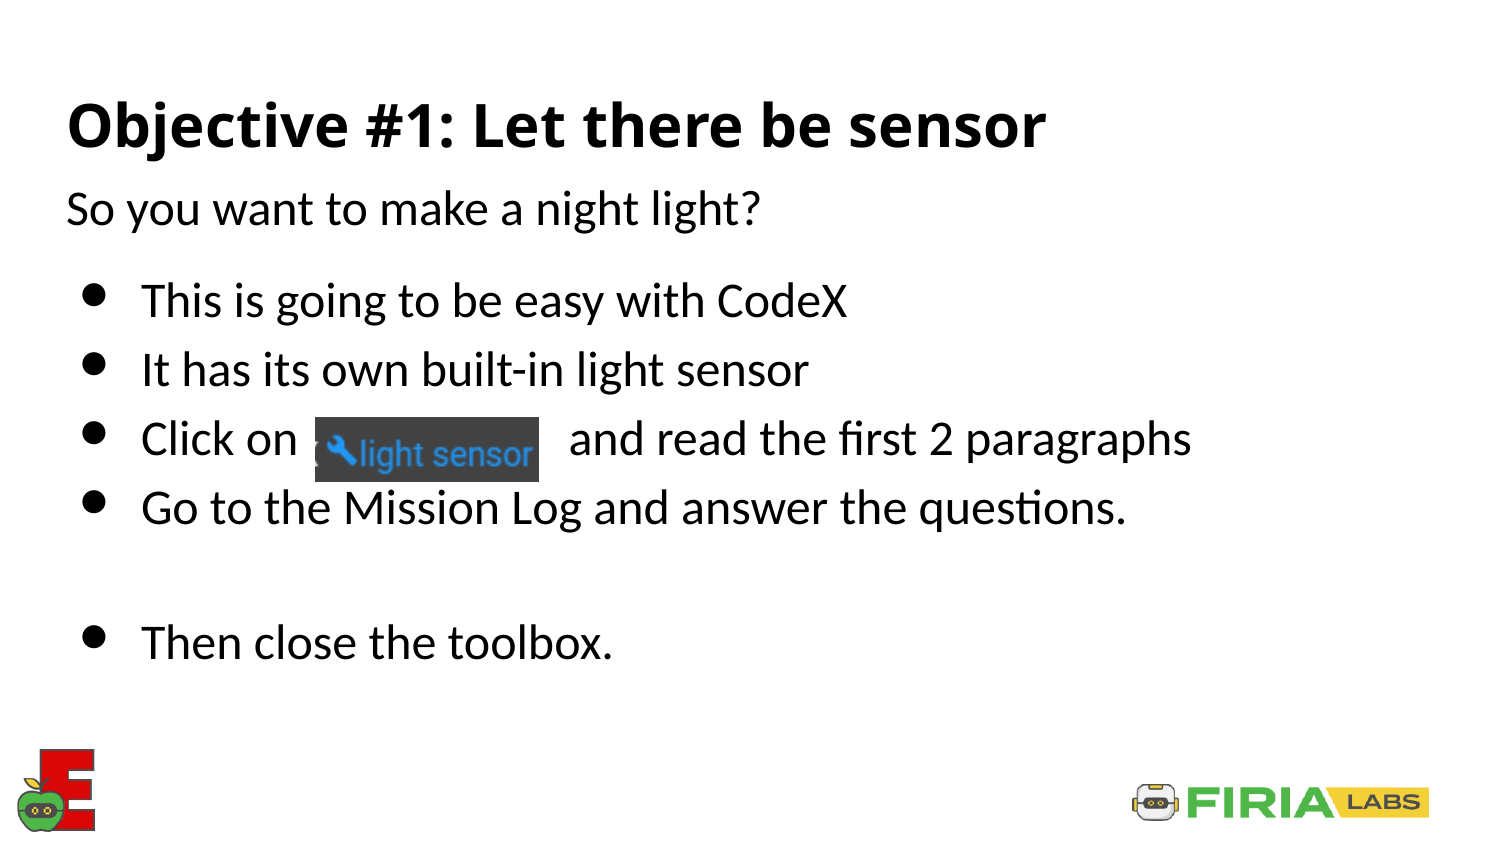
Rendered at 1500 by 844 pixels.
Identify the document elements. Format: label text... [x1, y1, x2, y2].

picture [11, 744, 102, 834]
title Objective #1: Let there be sensor [51, 72, 1449, 176]
picture [314, 417, 539, 482]
list So you want to make a night light? This is going to be easy with CodeX It has its own built-in light sensor Click on and read the first 2 paragraphs Go to the Mission Log and answer the questions. Then close the toolbox. [51, 151, 1404, 748]
picture [1121, 777, 1436, 826]
